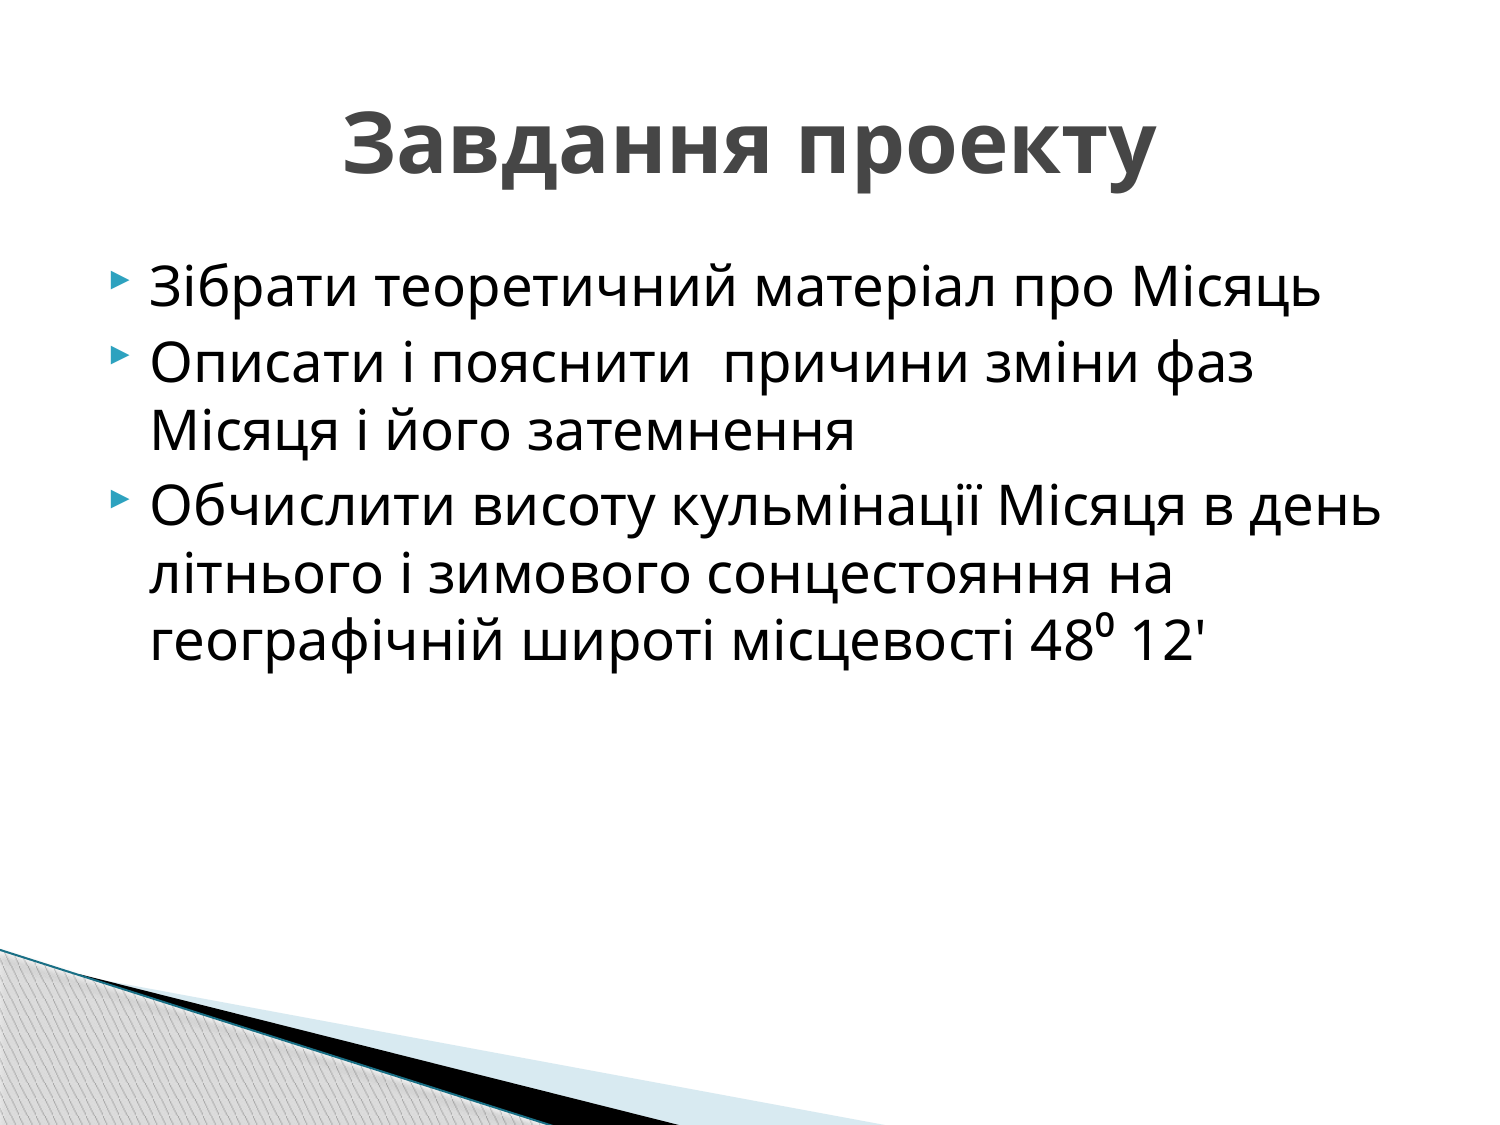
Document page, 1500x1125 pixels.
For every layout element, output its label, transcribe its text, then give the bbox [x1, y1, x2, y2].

list Зібрати теоретичний матеріал про Місяць Описати і пояснити причини зміни фаз Місяця і його затемнення Обчислити висоту кульмінації Місяця в день літнього і зимового сонцестояння на географічній широті місцевості 48⁰ 12' [75, 243, 1425, 986]
title Завдання проекту [75, 45, 1425, 233]
